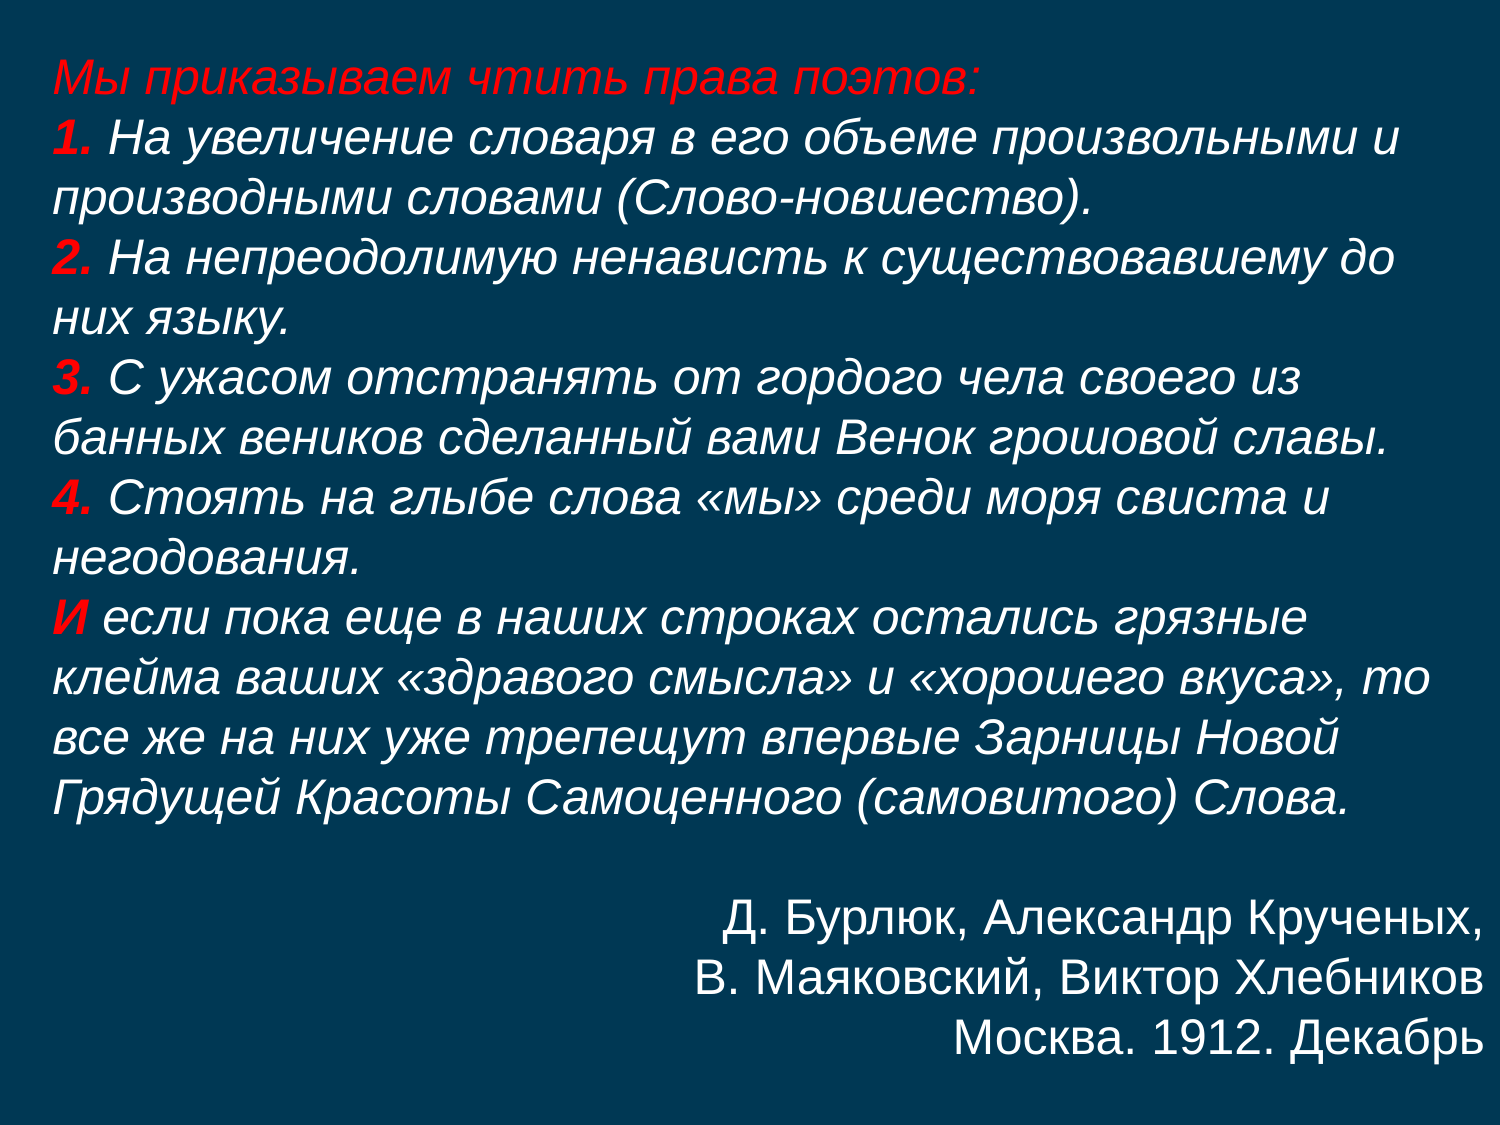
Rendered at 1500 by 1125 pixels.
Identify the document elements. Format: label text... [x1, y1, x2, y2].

text_box Мы приказываем чтить права поэтов: 1. На увеличение словаря в его объеме произвольными и производными словами (Слово-новшество). 2. На непреодолимую ненависть к существовавшему до них языку. 3. С ужасом отстранять от гордого чела своего из банных веников сделанный вами Венок грошовой славы. 4. Стоять на глыбе слова «мы» среди моря свиста и негодования. И если пока еще в наших строках остались грязные клейма ваших «здравого смысла» и «хорошего вкуса», то все же на них уже трепещут впервые Зарницы Новой Грядущей Красоты Самоценного (самовитого) Слова. Д. Бурлюк, Александр Крученых, В. Маяковский, Виктор Хлебников Москва. 1912. Декабрь [37, 37, 1500, 1073]
